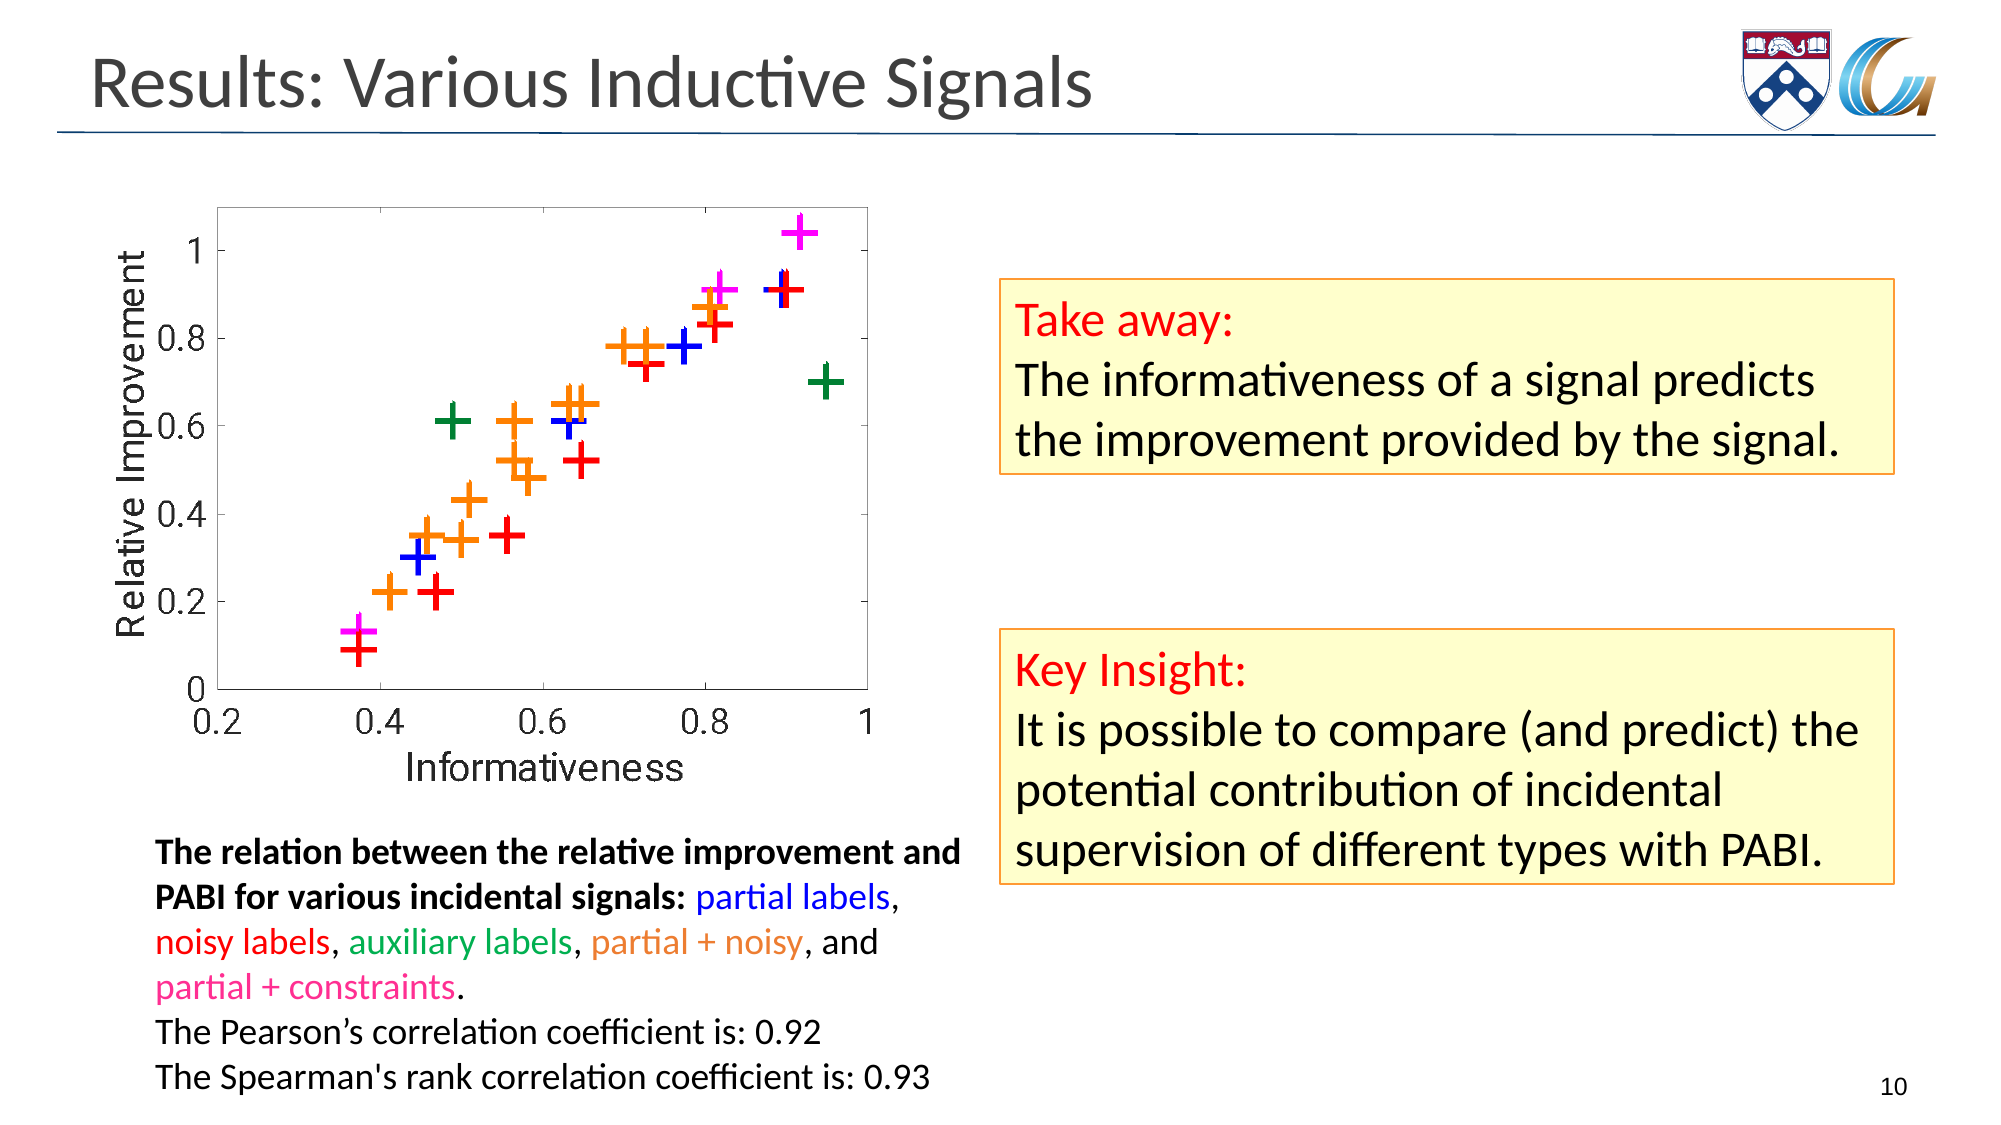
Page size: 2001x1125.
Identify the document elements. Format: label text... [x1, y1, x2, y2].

text_box The relation between the relative improvement and PABI for various incidental signals: partial labels, noisy labels, auxiliary labels, partial + noisy, and partial + constraints. The Pearson’s correlation coefficient is: 0.92 The Spearman's rank correlation coefficient is: 0.93 [140, 819, 1000, 1105]
picture [1741, 21, 1943, 132]
text_box Take away: The informativeness of a signal predicts the improvement provided by the signal. [999, 279, 1894, 475]
picture [105, 159, 945, 789]
title Results: Various Inductive Signals [75, 33, 1696, 122]
slide_number ‹#› [1852, 1070, 1936, 1108]
text_box Key Insight: It is possible to compare (and predict) the potential contribution of incidental supervision of different types with PABI. [999, 628, 1894, 884]
